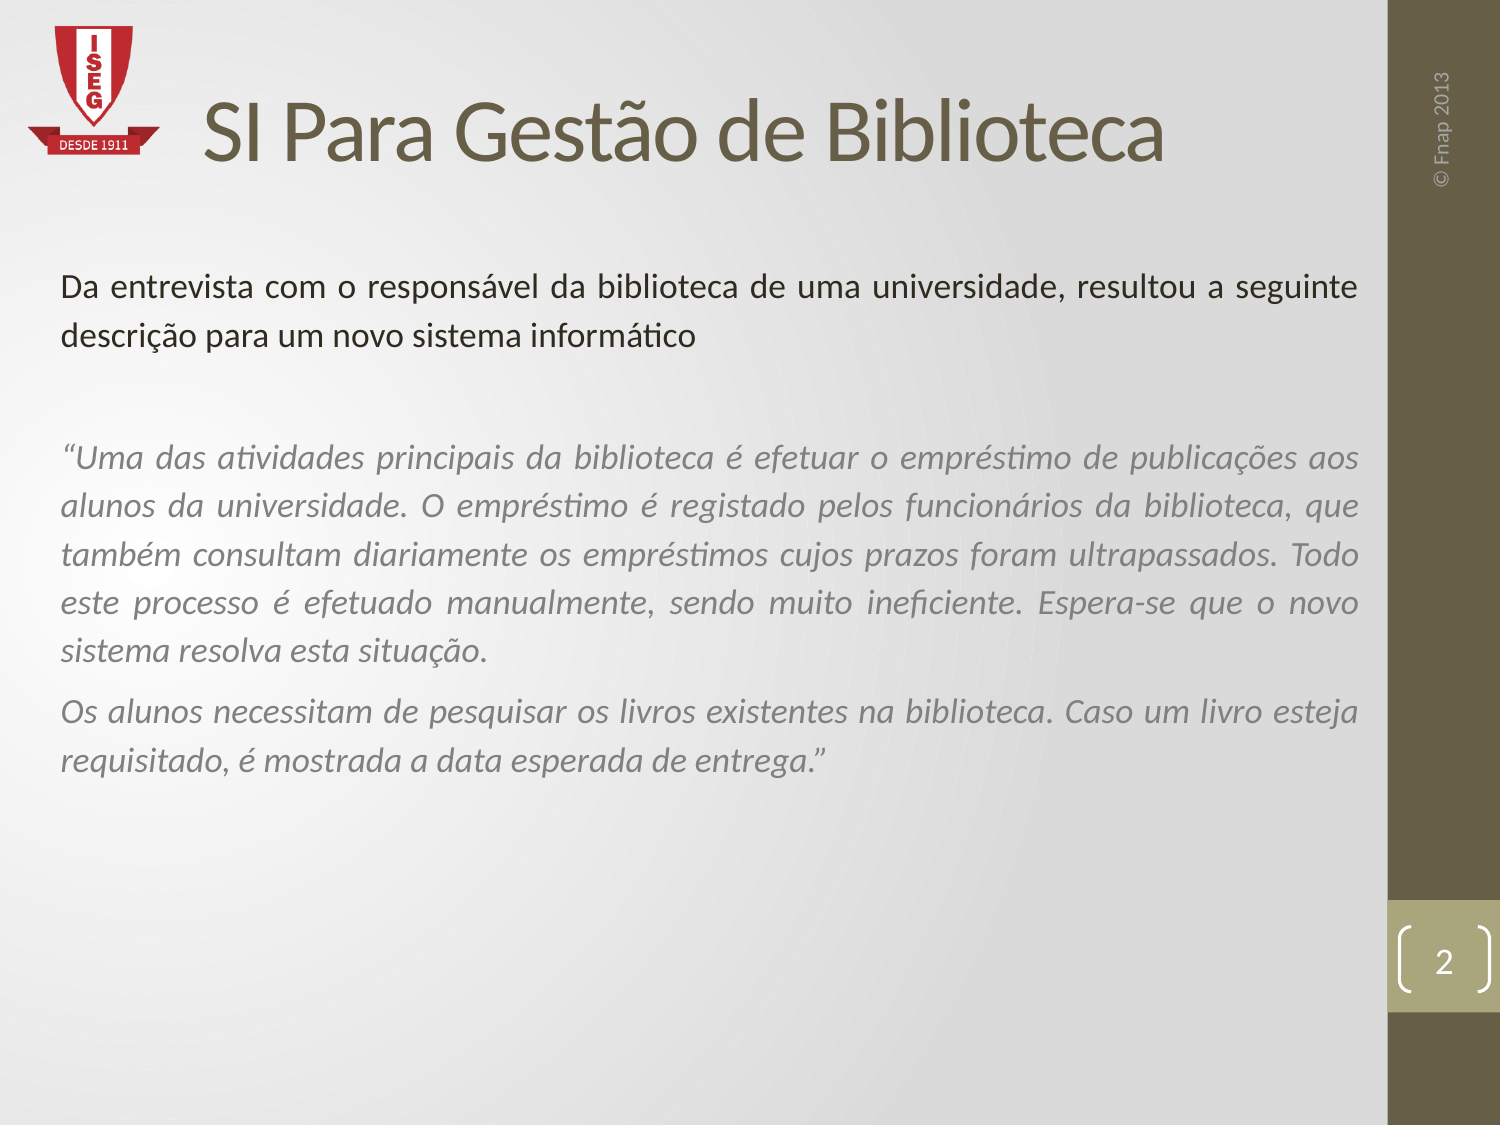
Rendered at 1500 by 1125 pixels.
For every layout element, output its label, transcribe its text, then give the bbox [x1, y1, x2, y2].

list Da entrevista com o responsável da biblioteca de uma universidade, resultou a seguinte descrição para um novo sistema informático “Uma das atividades principais da biblioteca é efetuar o empréstimo de publicações aos alunos da universidade. O empréstimo é registado pelos funcionários da biblioteca, que também consultam diariamente os empréstimos cujos prazos foram ultrapassados. Todo este processo é efetuado manualmente, sendo muito ineficiente. Espera-se que o novo sistema resolva esta situação. Os alunos necessitam de pesquisar os livros existentes na biblioteca. Caso um livro esteja requisitado, é mostrada a data esperada de entrega.” [24, 249, 1375, 1088]
slide_number 2 [1397, 925, 1492, 994]
picture [19, 19, 168, 161]
title SI Para Gestão de Biblioteca [187, 62, 1425, 188]
